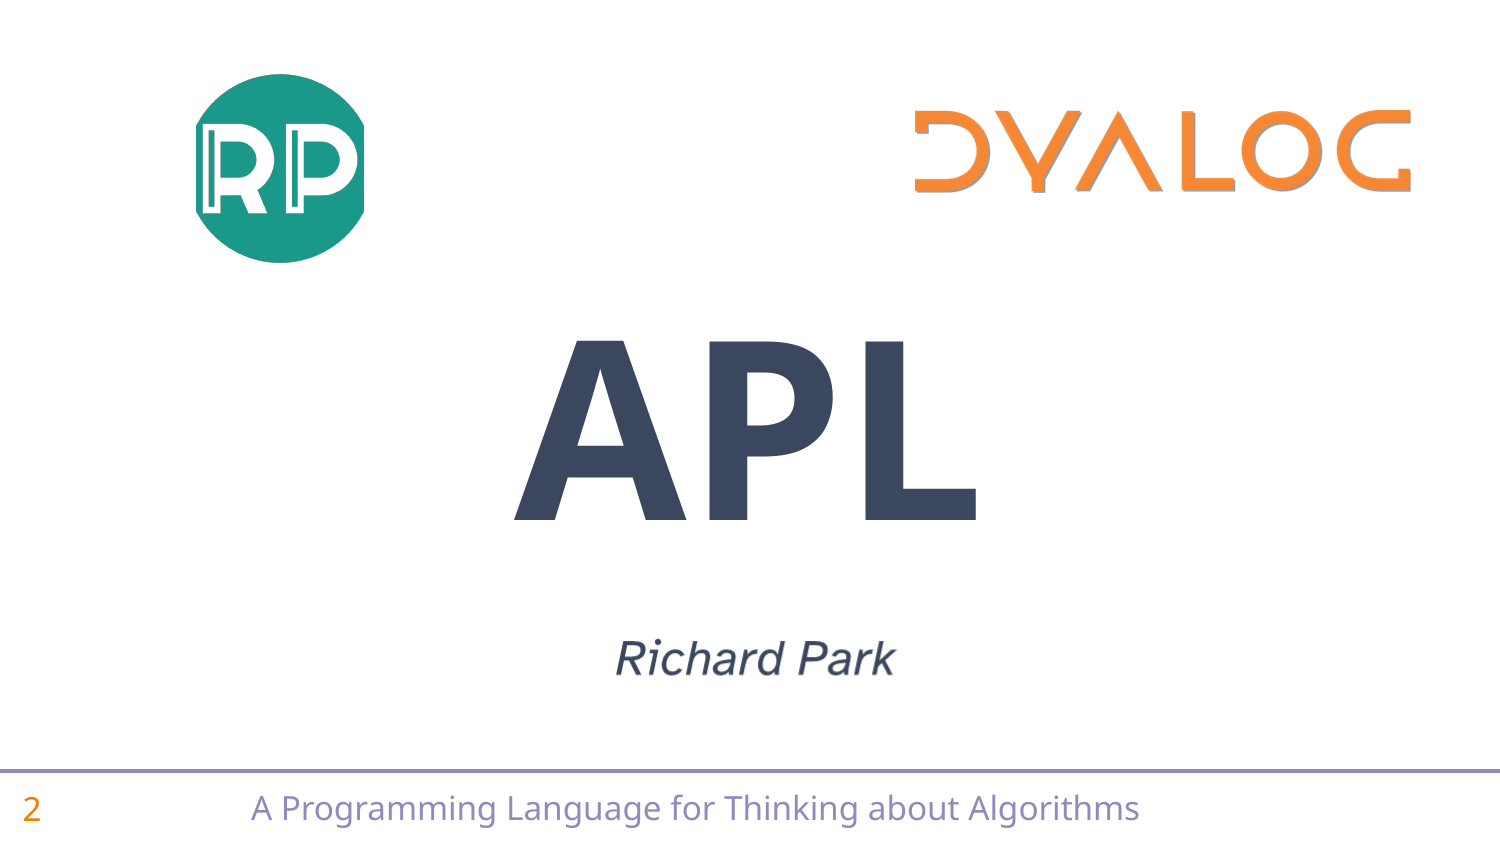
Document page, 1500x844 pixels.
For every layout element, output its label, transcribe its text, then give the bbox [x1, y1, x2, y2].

text_box APL [499, 262, 1001, 578]
picture [196, 74, 364, 264]
picture [584, 617, 1434, 794]
picture [914, 109, 1411, 218]
